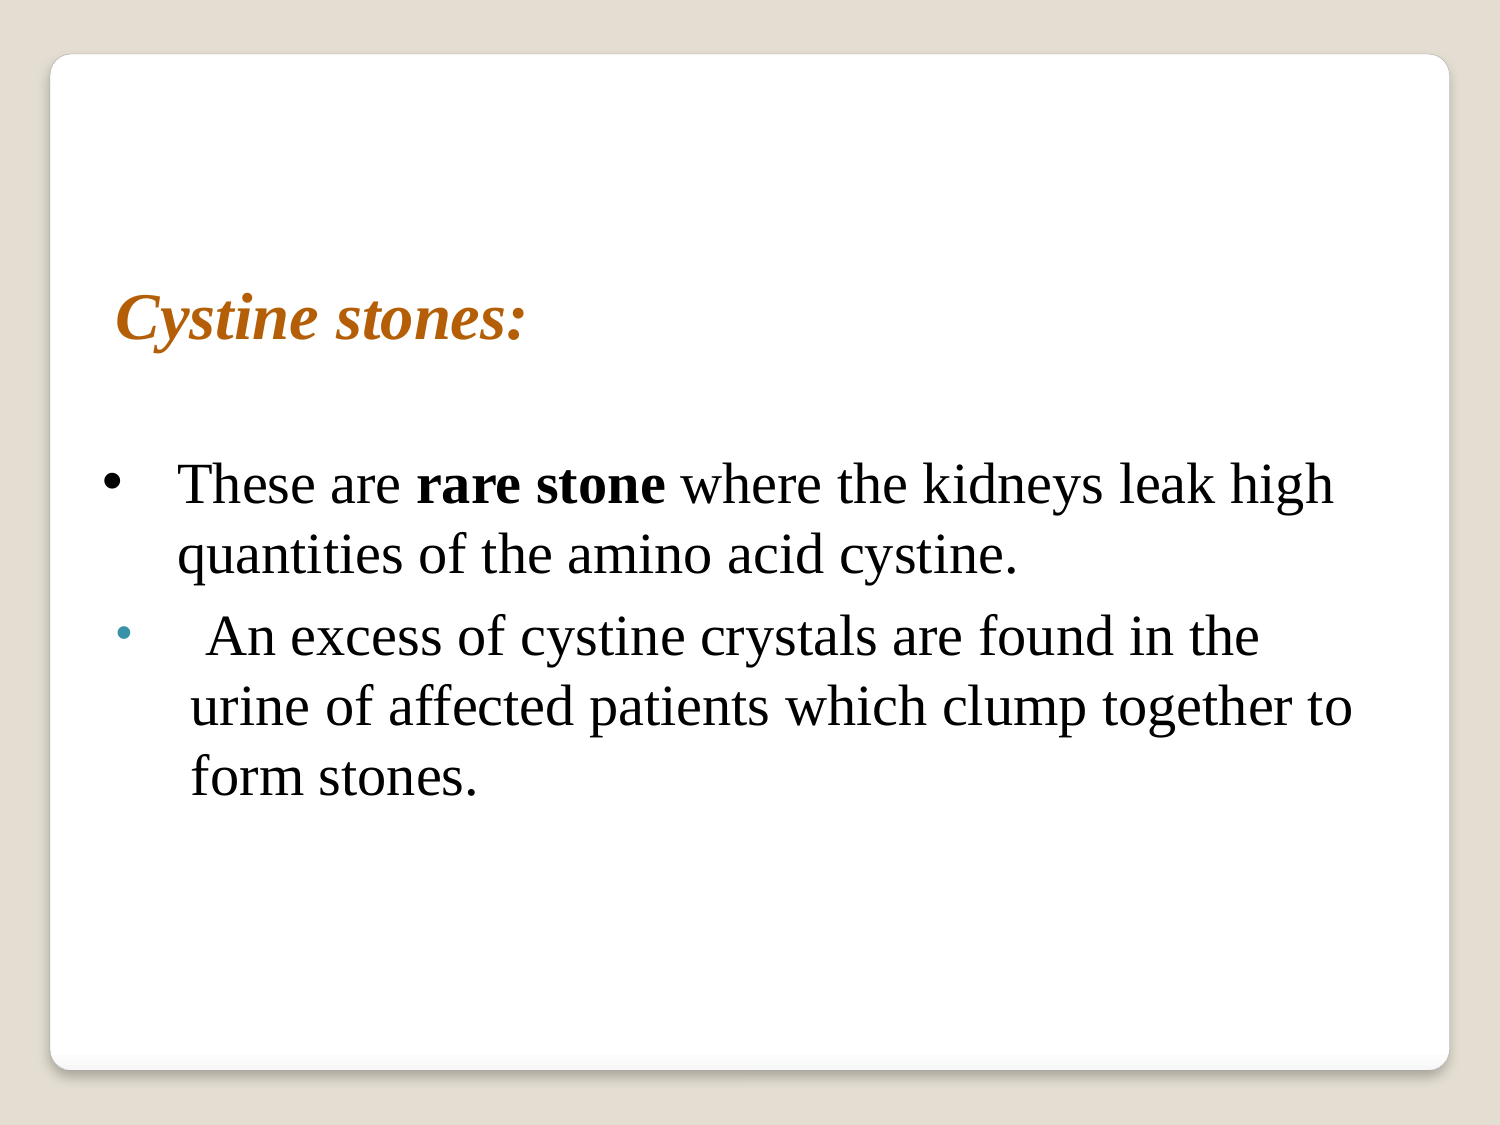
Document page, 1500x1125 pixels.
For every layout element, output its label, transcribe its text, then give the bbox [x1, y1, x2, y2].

text_box Cystine stones: These are rare stone where the kidneys leak high quantities of the amino acid cystine. An excess of cystine crystals are found in the urine of affected patients which clump together to form stones. [87, 182, 1375, 815]
